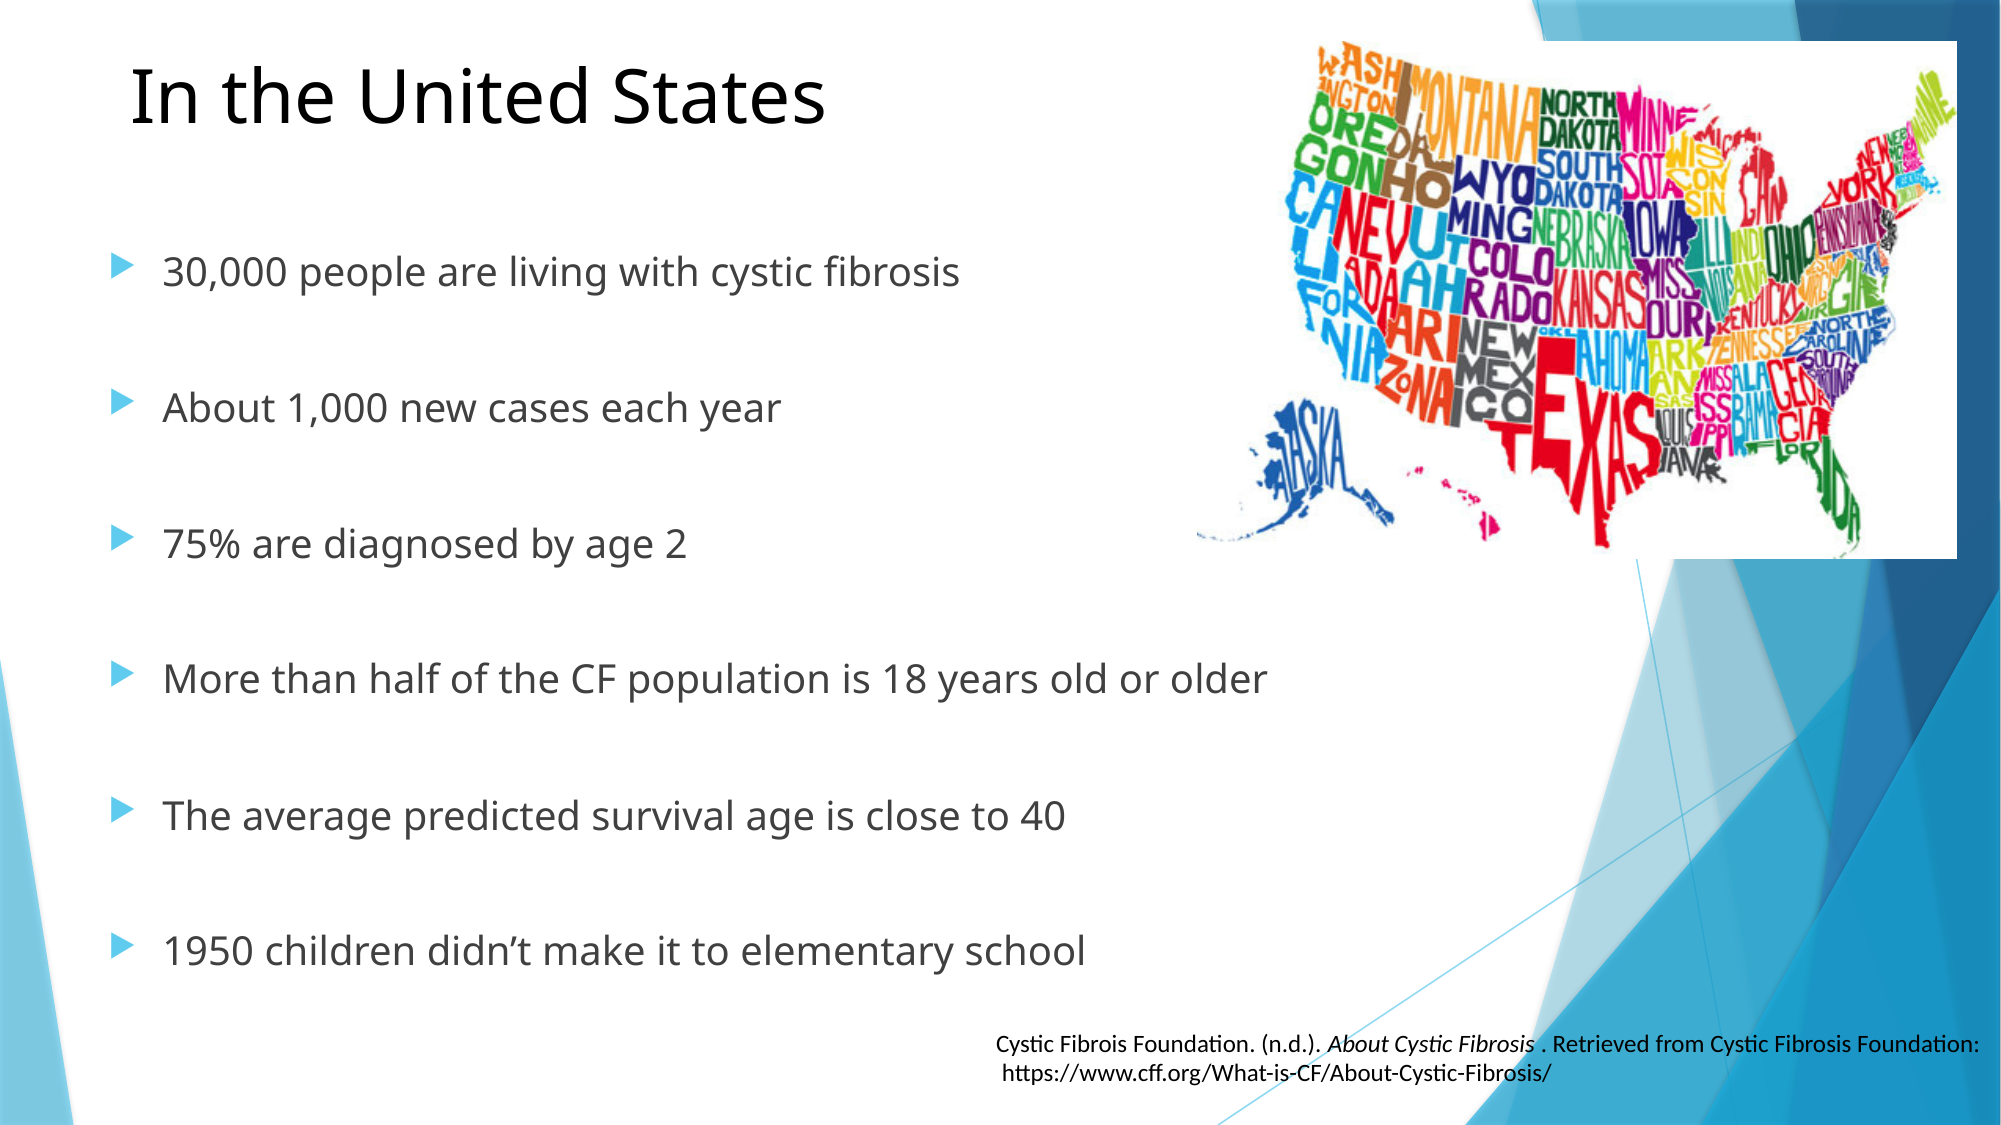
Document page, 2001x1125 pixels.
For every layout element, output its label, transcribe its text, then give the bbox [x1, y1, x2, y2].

title In the United States [115, 41, 1196, 238]
text_box Cystic Fibrois Foundation. (n.d.). About Cystic Fibrosis . Retrieved from Cystic Fibrosis Foundation: https://www.cff.org/What-is-CF/About-Cystic-Fibrosis/ [981, 1019, 1997, 1125]
picture [1197, 40, 1958, 559]
list 30,000 people are living with cystic fibrosis About 1,000 new cases each year 75% are diagnosed by age 2 More than half of the CF population is 18 years old or older The average predicted survival age is close to 40 1950 children didn’t make it to elementary school [93, 238, 1504, 982]
